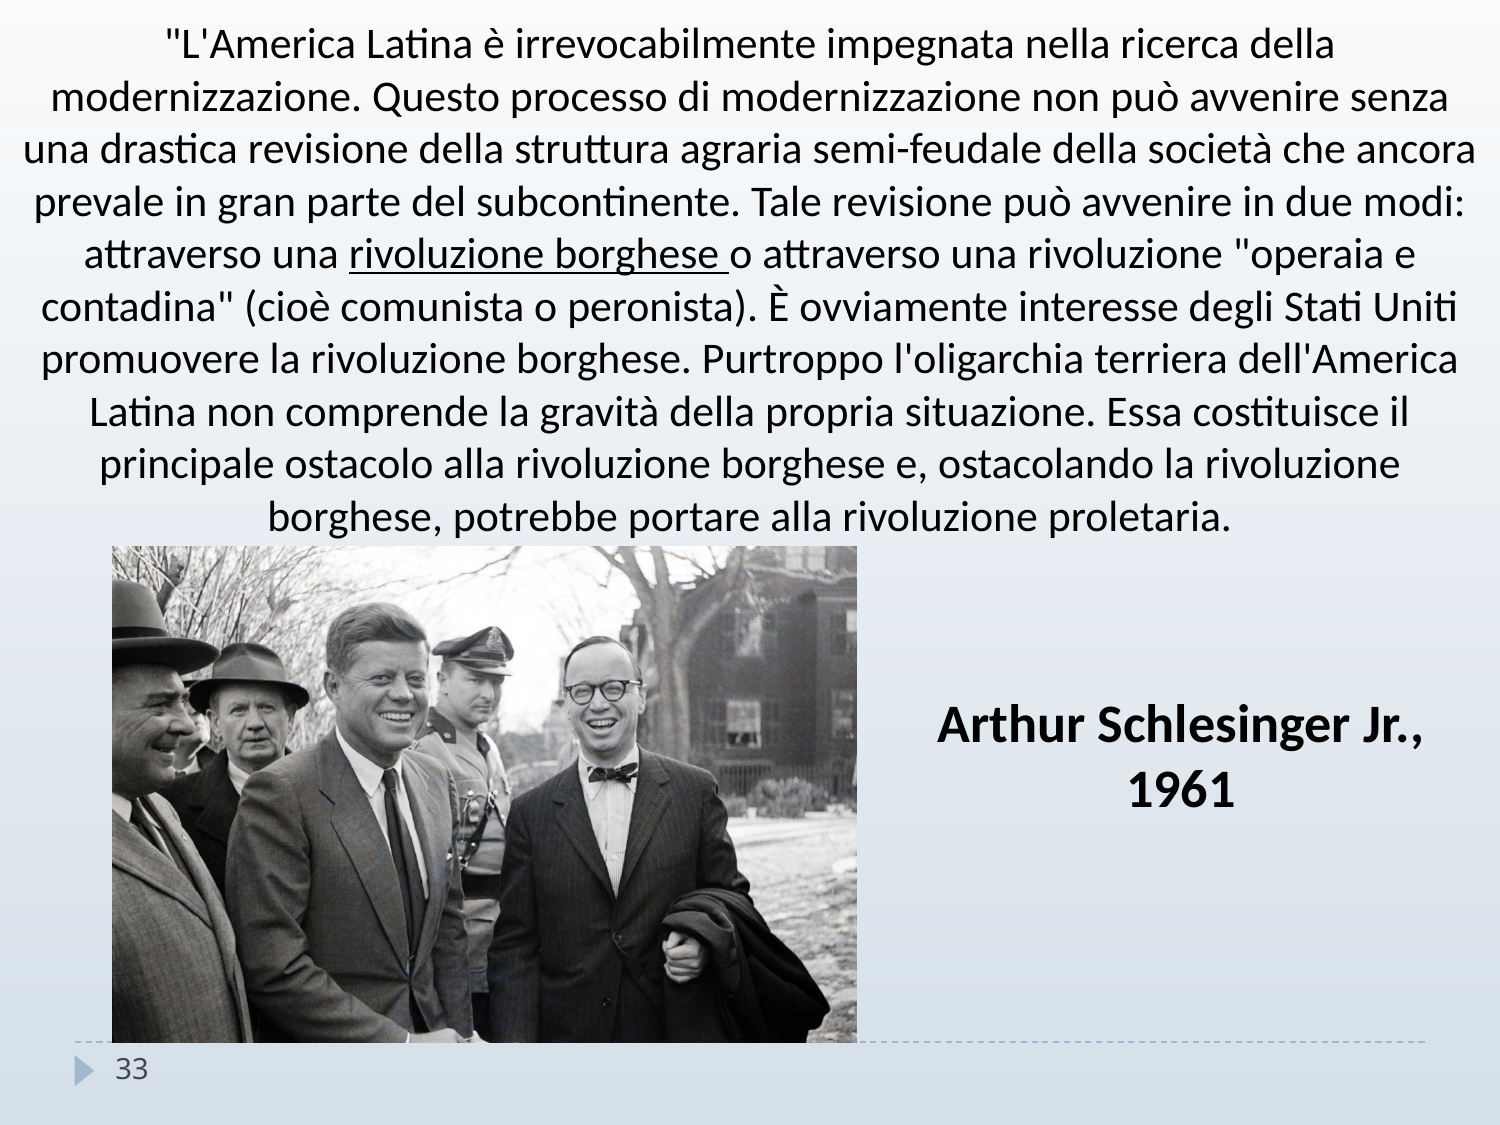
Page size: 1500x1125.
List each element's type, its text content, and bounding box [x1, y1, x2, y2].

picture [111, 546, 857, 1043]
text_box Arthur Schlesinger Jr., 1961 [915, 680, 1447, 826]
list "L'America Latina è irrevocabilmente impegnata nella ricerca della modernizzazione. Questo processo di modernizzazione non può avvenire senza una drastica revisione della struttura agraria semi-feudale della società che ancora prevale in gran parte del subcontinente. Tale revisione può avvenire in due modi: attraverso una rivoluzione borghese o attraverso una rivoluzione "operaia e contadina" (cioè comunista o peronista). È ovviamente interesse degli Stati Uniti promuovere la rivoluzione borghese. Purtroppo l'oligarchia terriera dell'America Latina non comprende la gravità della propria situazione. Essa costituisce il principale ostacolo alla rivoluzione borghese e, ostacolando la rivoluzione borghese, potrebbe portare alla rivoluzione proletaria. [0, 7, 1500, 539]
slide_number 33 [100, 1042, 426, 1103]
